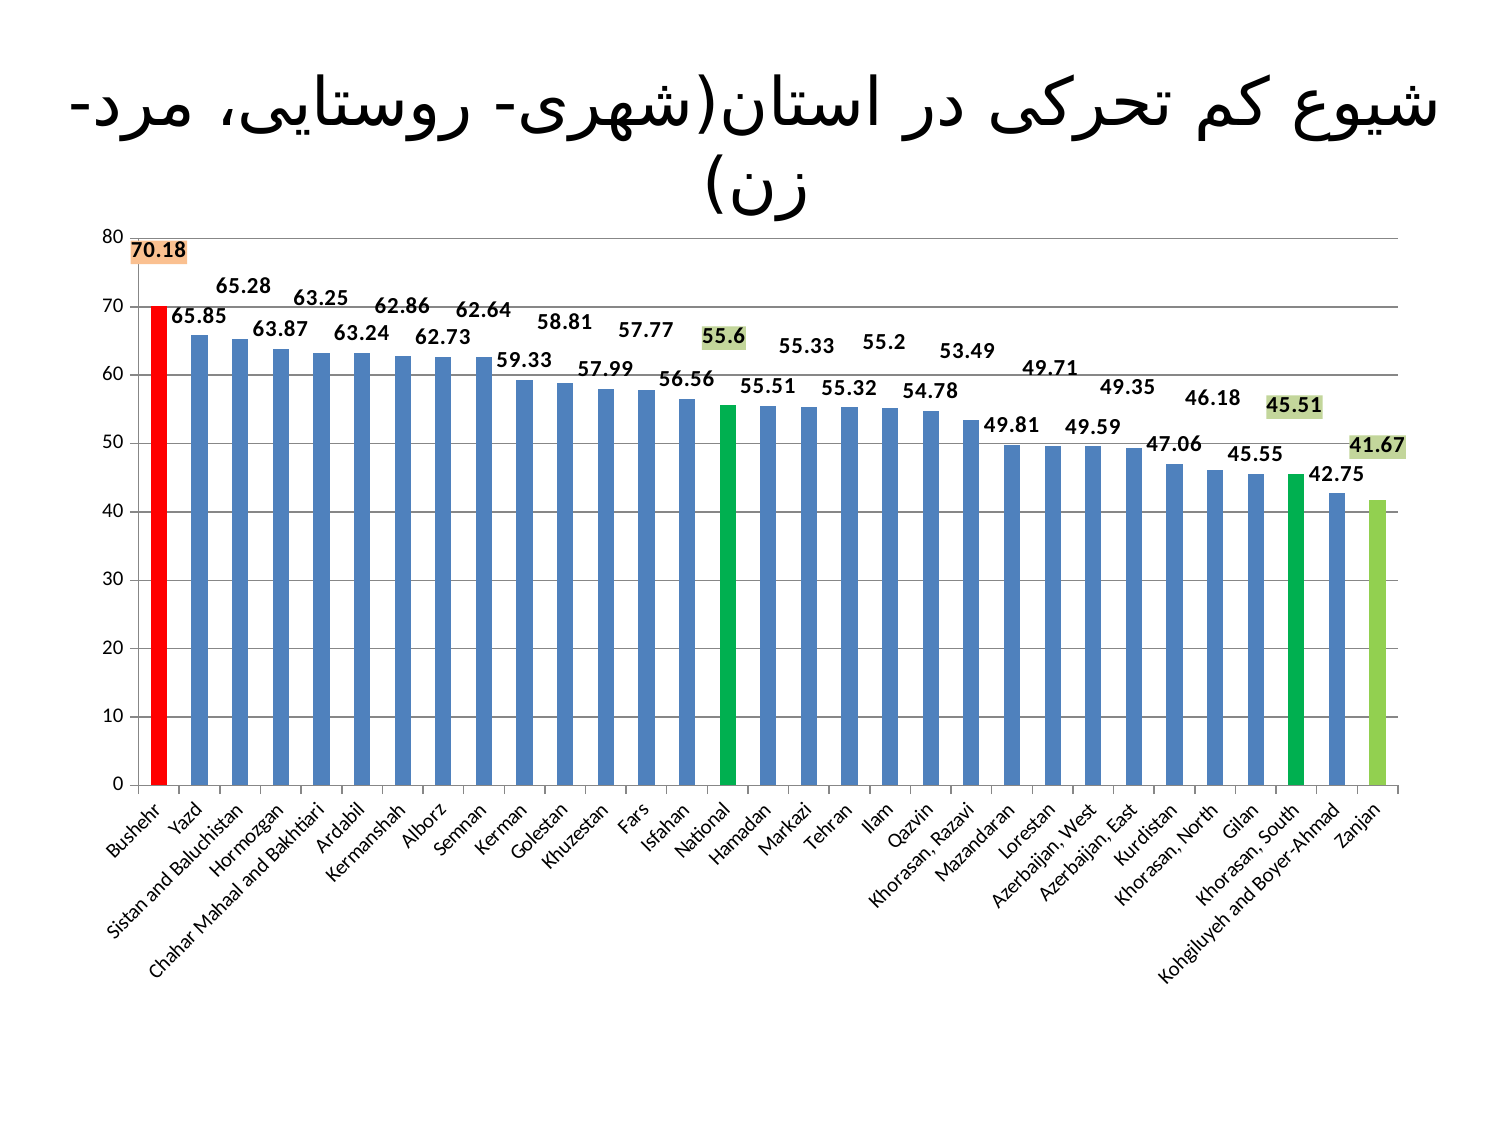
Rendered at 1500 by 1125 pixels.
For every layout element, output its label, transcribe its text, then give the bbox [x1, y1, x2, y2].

title شیوع کم تحرکی در استان(شهری- روستایی، مرد- زن) [50, 45, 1463, 233]
chart [74, 212, 1426, 1006]
